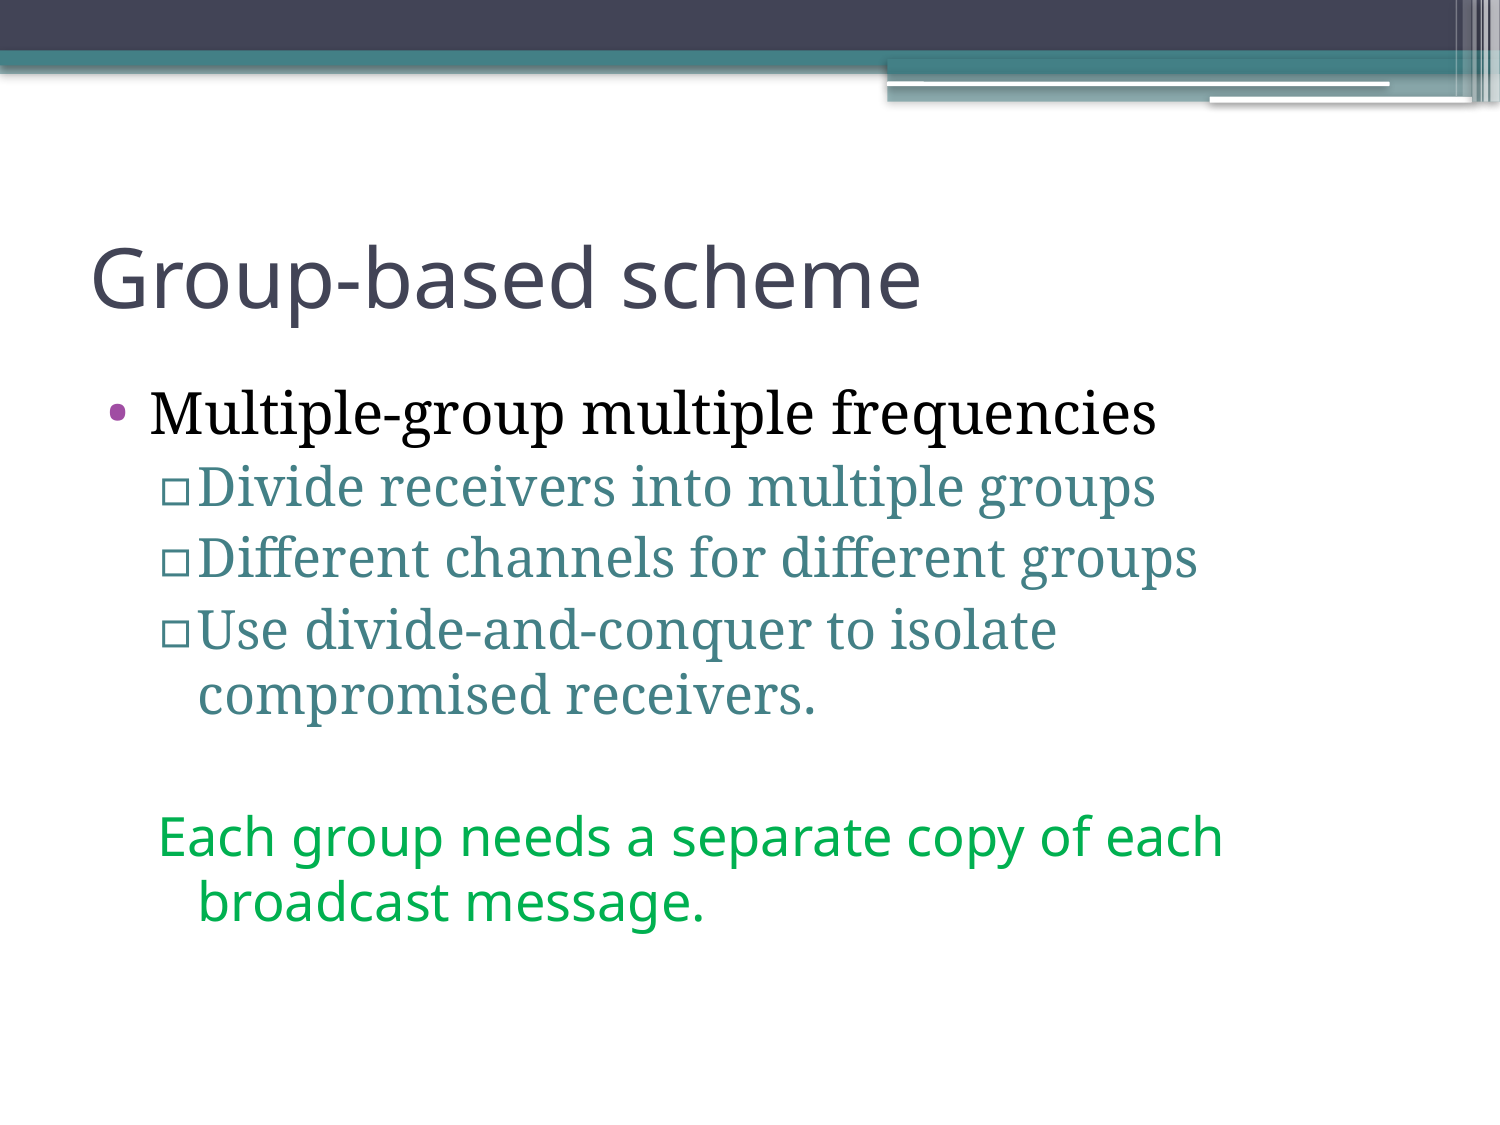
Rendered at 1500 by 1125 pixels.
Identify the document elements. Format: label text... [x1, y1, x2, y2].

title Group-based scheme [75, 187, 1425, 363]
list Multiple-group multiple frequencies Divide receivers into multiple groups Different channels for different groups Use divide-and-conquer to isolate compromised receivers. Each group needs a separate copy of each broadcast message. [75, 368, 1425, 1079]
